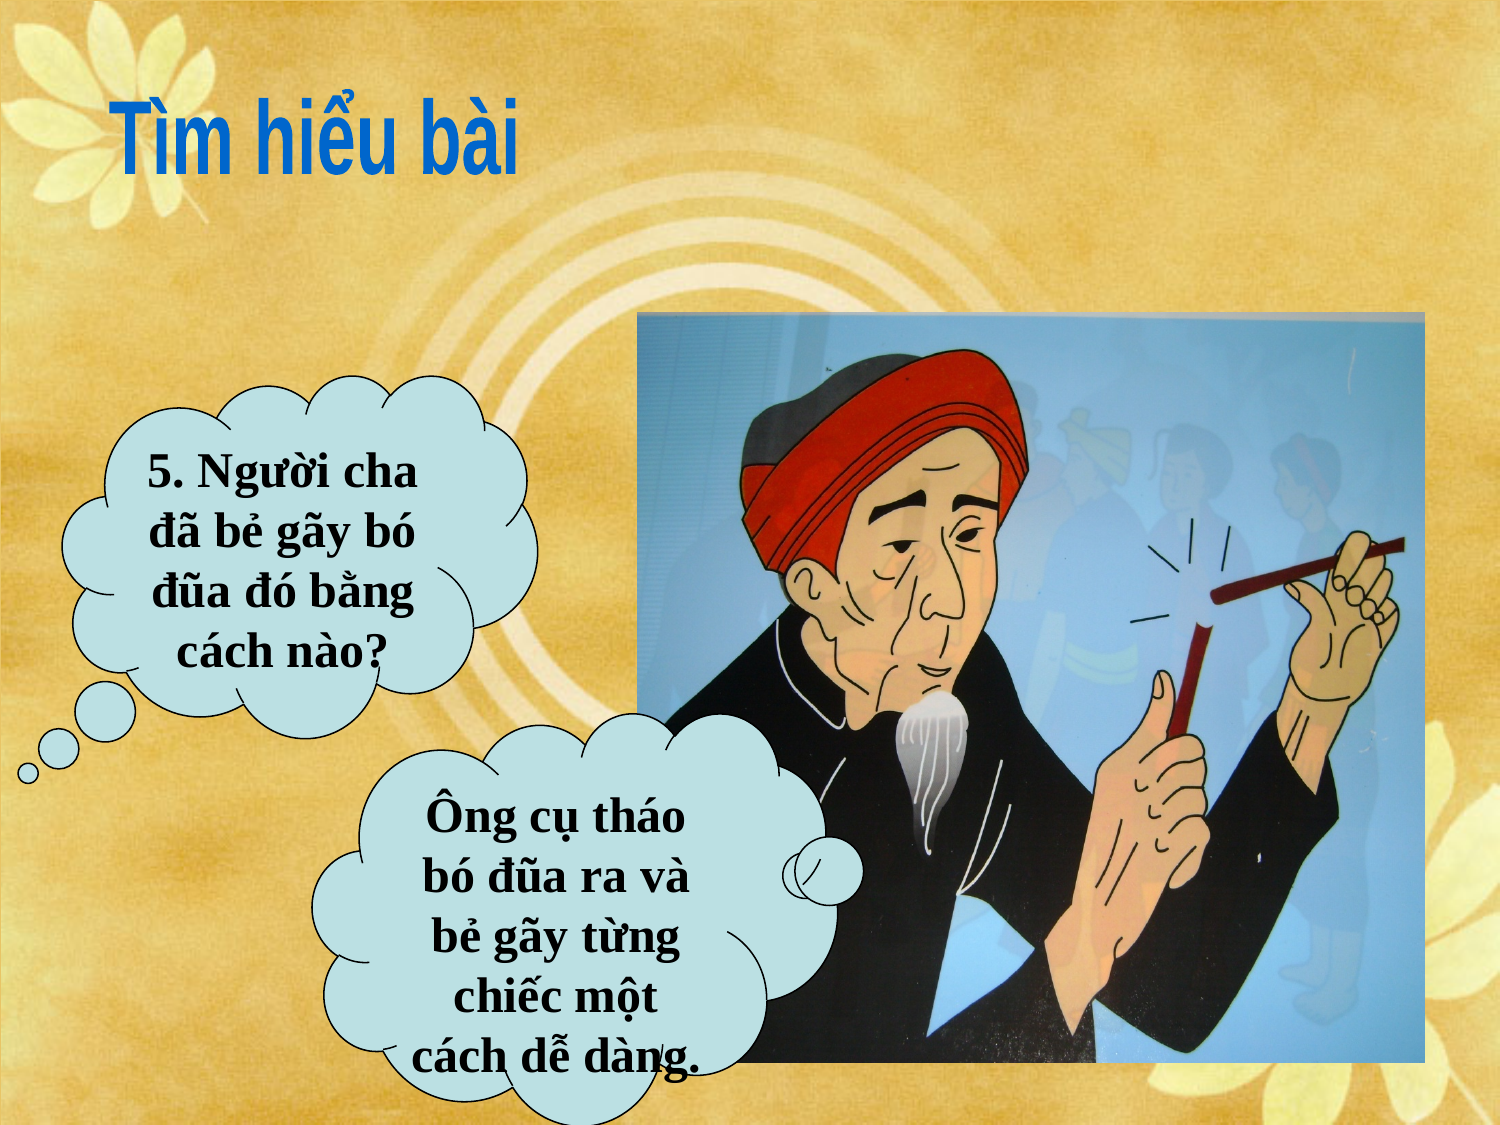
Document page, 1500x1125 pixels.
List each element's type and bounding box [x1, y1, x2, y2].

picture [637, 312, 1426, 1063]
text_box [0, 0, 1500, 1125]
